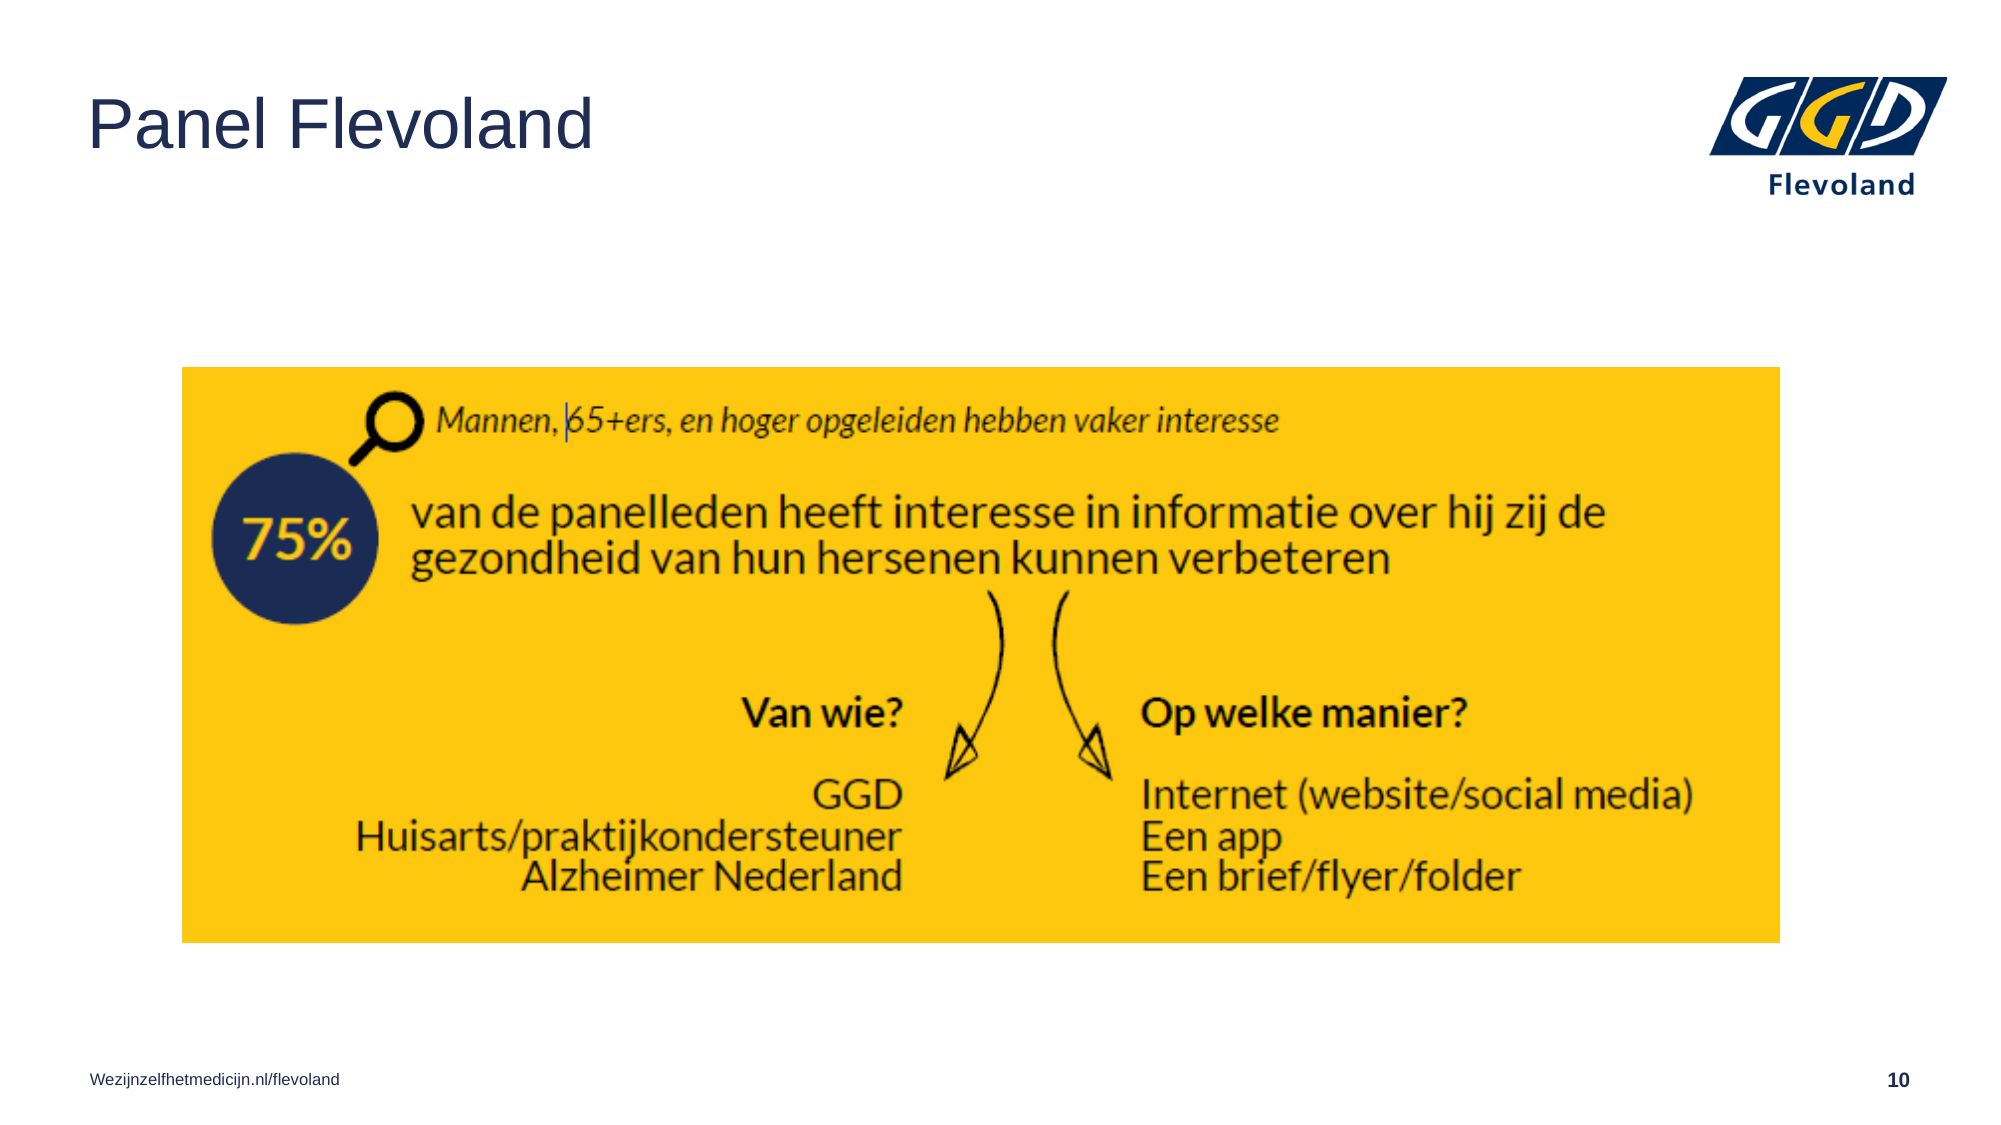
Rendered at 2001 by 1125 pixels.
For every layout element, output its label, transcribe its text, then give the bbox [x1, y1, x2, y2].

picture [182, 367, 1780, 943]
title Panel Flevoland [87, 90, 1911, 152]
slide_number 10 [1866, 1068, 1911, 1090]
footer Wezijnzelfhetmedicijn.nl/flevoland [89, 1068, 767, 1090]
picture [1709, 77, 1948, 195]
